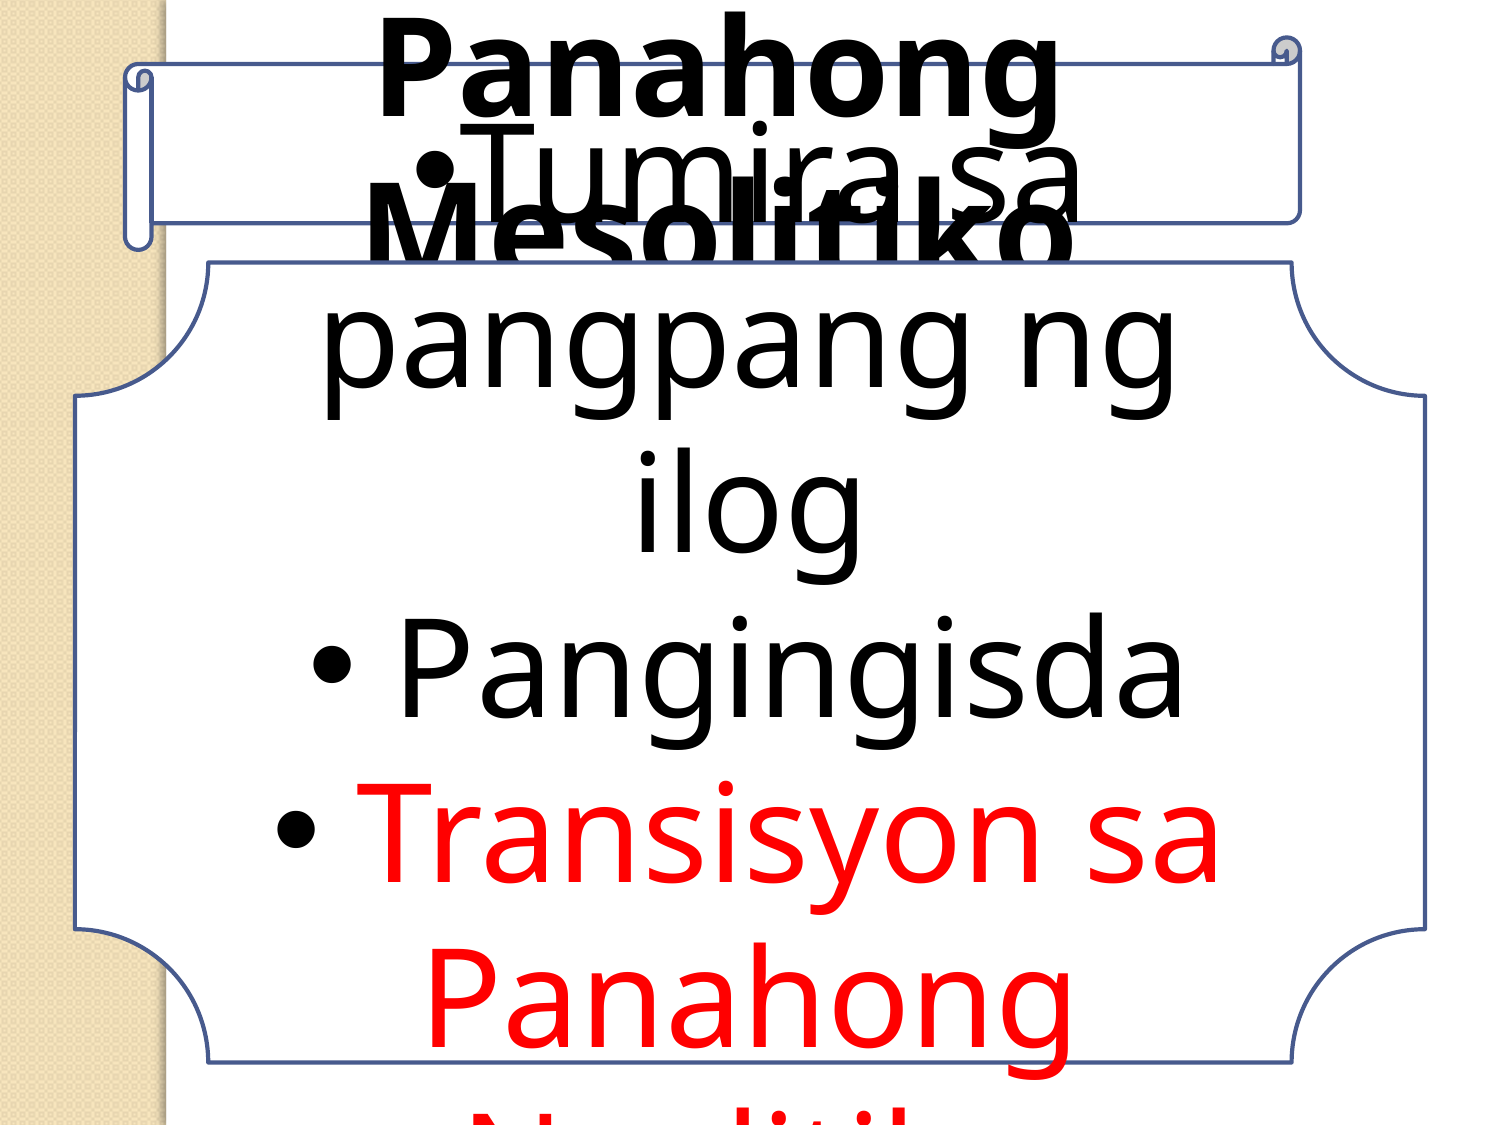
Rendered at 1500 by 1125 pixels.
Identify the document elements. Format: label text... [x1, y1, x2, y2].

text_box Tumira sa pangpang ng ilog Pangingisda Transisyon sa Panahong Neolitiko [72, 260, 1428, 1065]
text_box Panahong Mesolitiko [122, 35, 1303, 252]
